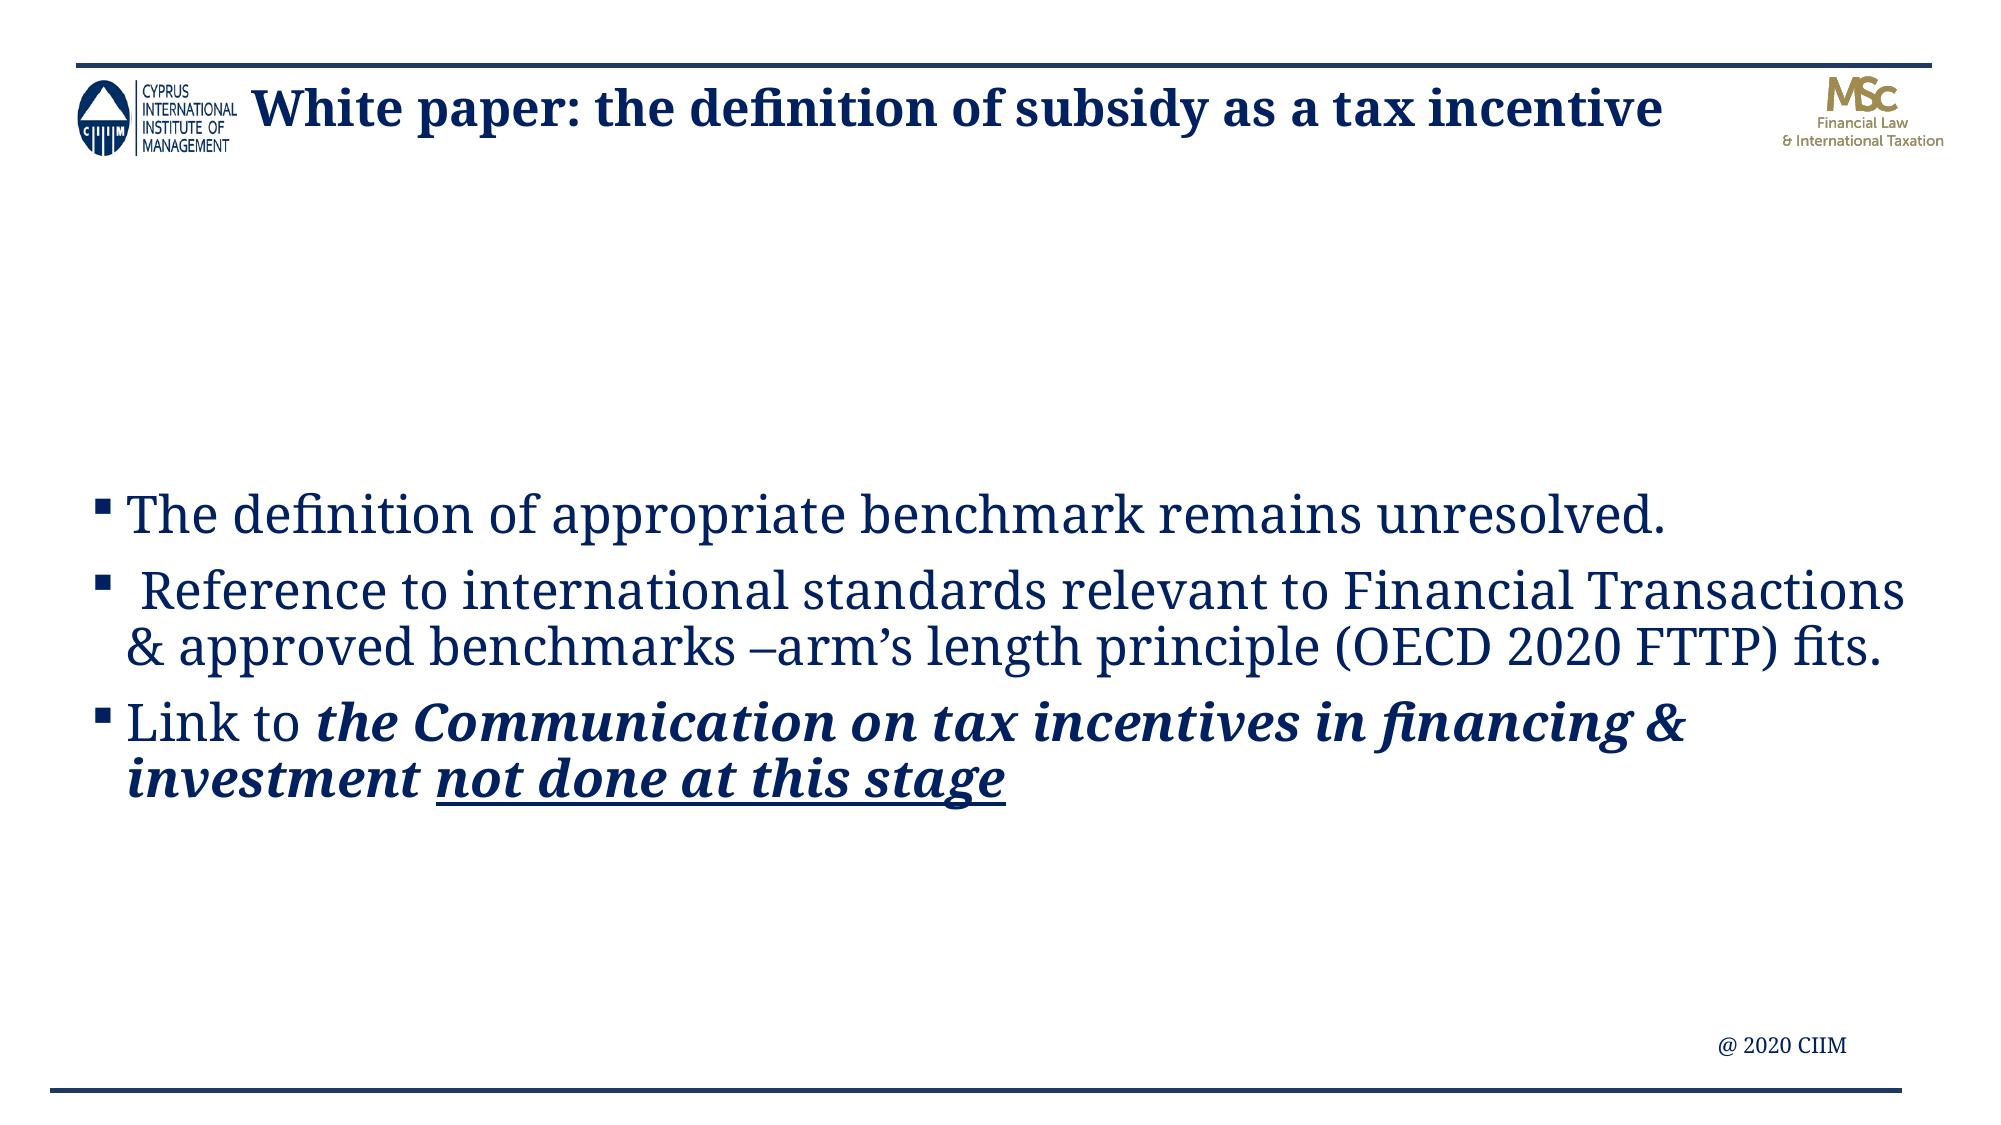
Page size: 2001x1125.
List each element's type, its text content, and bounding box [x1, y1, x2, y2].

title White paper: the definition of subsidy as a tax incentive [236, 68, 1933, 158]
text_box @ 2020 CIIM [1702, 1024, 1868, 1066]
picture [75, 78, 237, 157]
list The definition of appropriate benchmark remains unresolved. Reference to international standards relevant to Financial Transactions & approved benchmarks –arm’s length principle (OECD 2020 FTTP) fits. Link to the Communication on tax incentives in financing & investment not done at this stage [76, 288, 1933, 868]
picture [1775, 67, 1951, 154]
